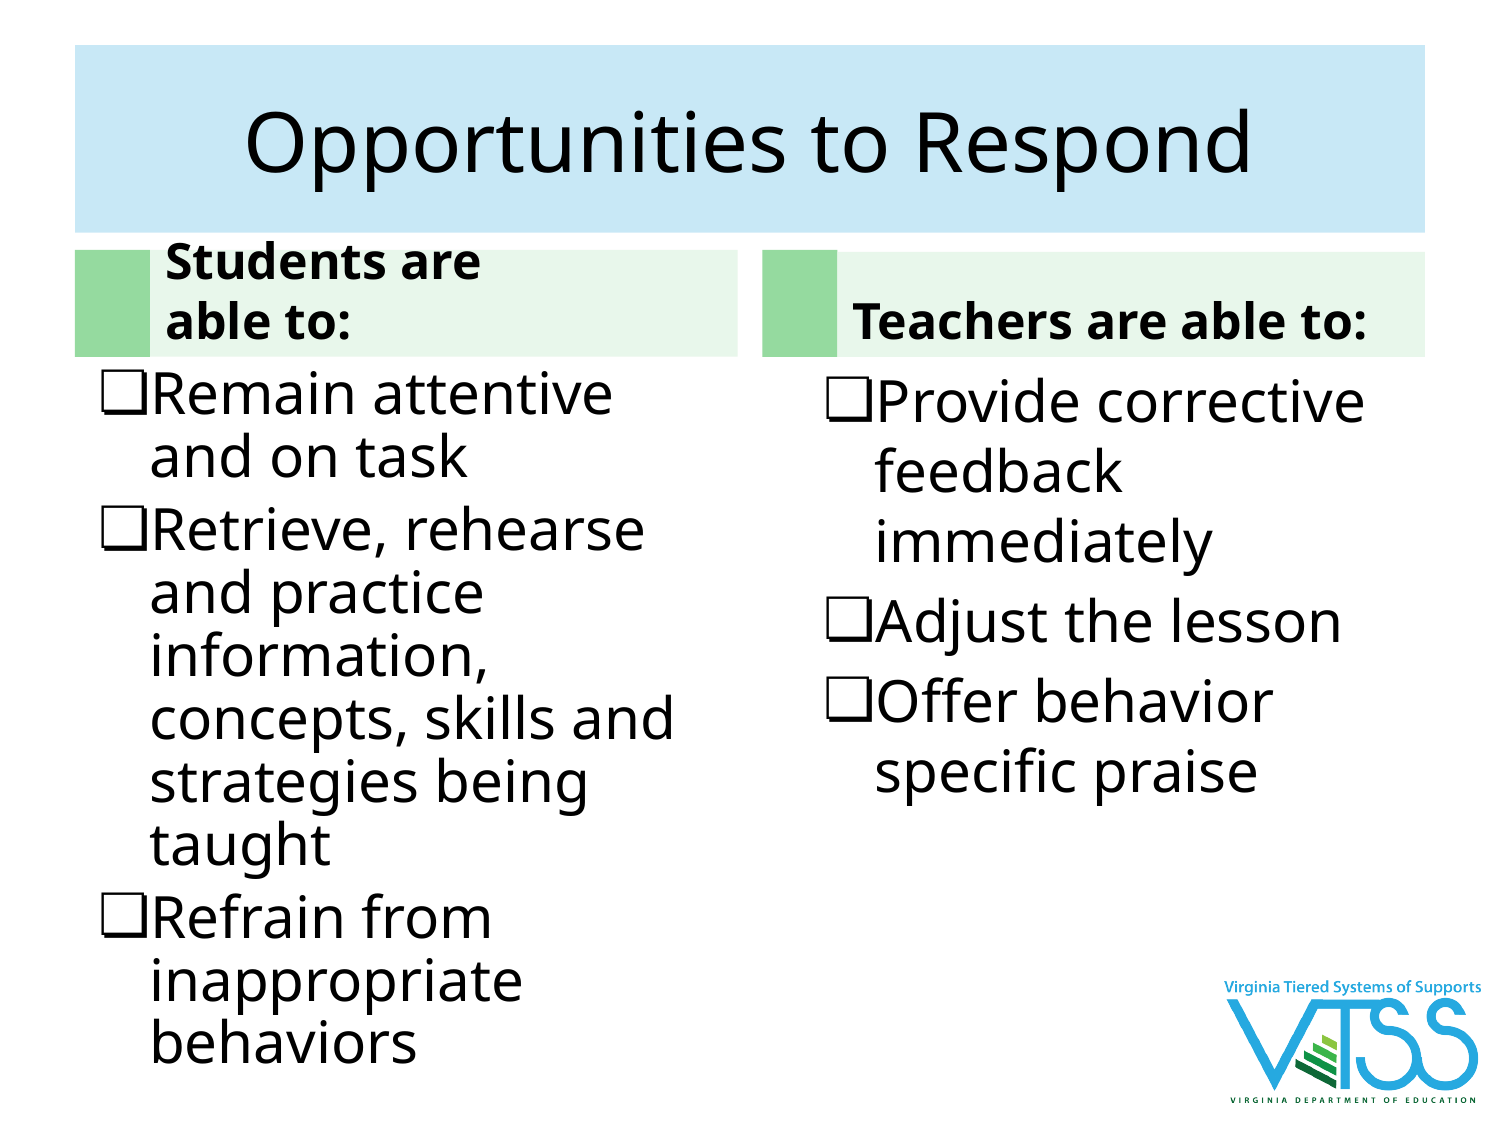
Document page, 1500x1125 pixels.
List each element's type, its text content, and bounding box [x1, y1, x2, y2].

list Teachers are able to: [837, 251, 1425, 356]
list Provide corrective feedback immediately Adjust the lesson Offer behavior specific praise [737, 356, 1429, 1005]
picture [1224, 980, 1481, 1103]
title Opportunities to Respond [75, 45, 1425, 233]
list Students are able to: [150, 249, 738, 356]
list Remain attentive and on task Retrieve, rehearse and practice information, concepts, skills and strategies being taught Refrain from inappropriate behaviors [12, 356, 738, 1094]
